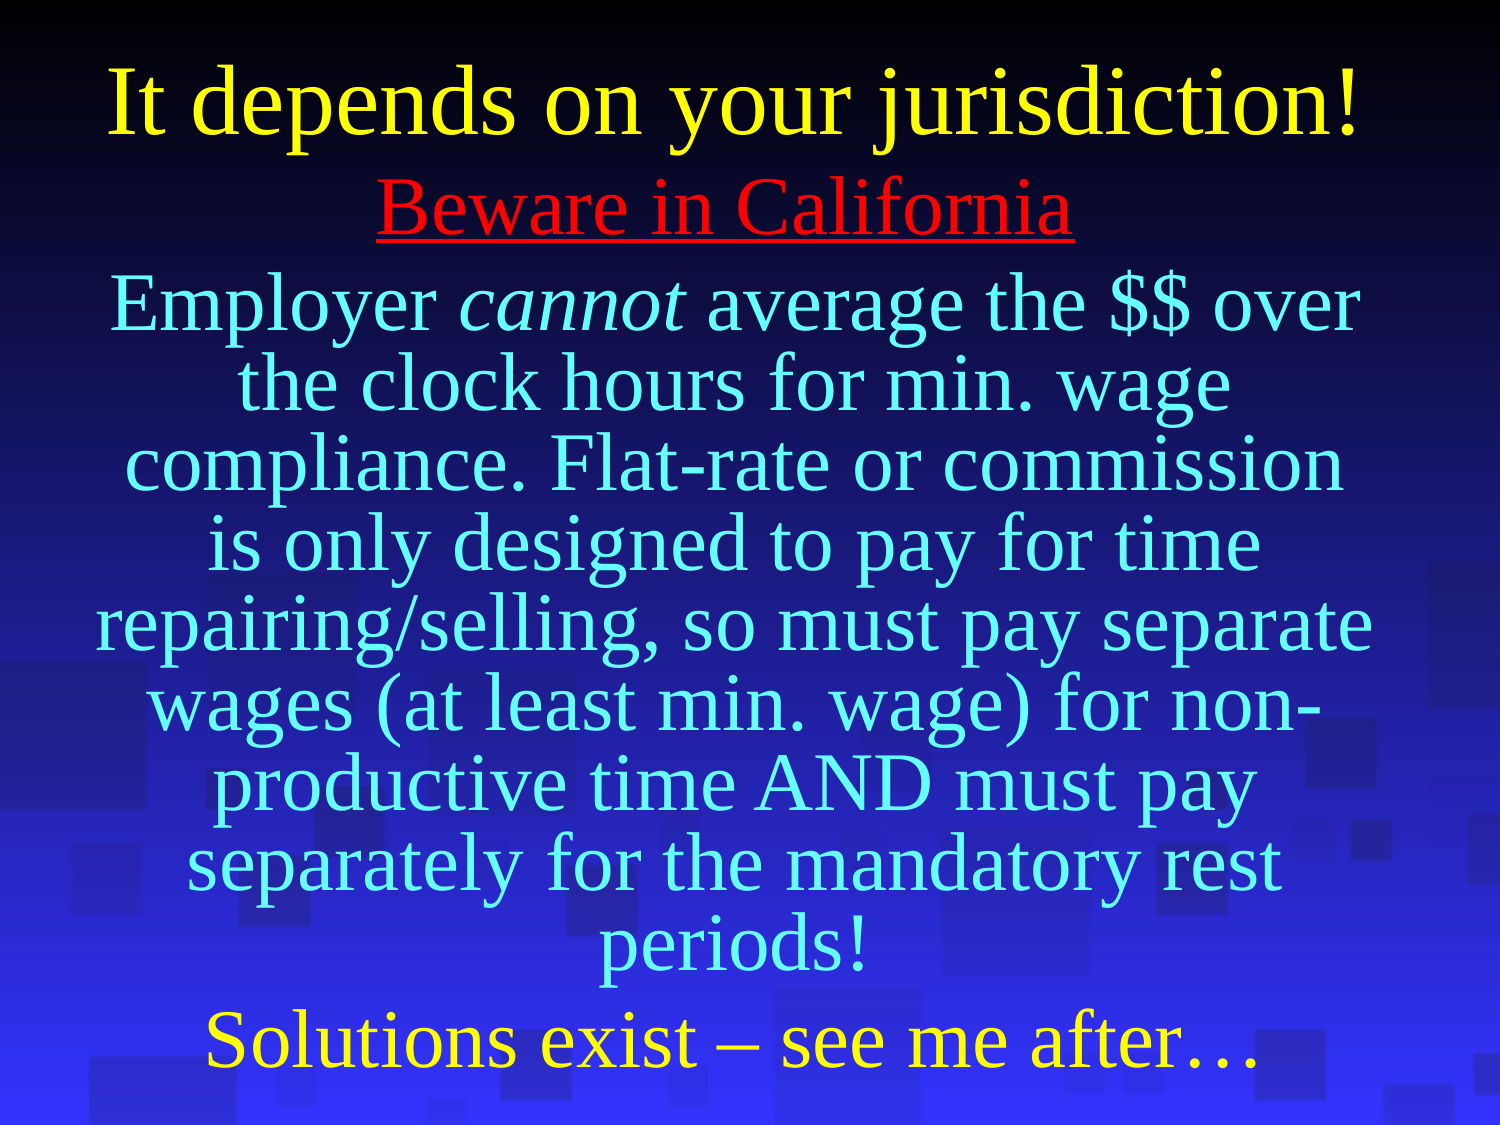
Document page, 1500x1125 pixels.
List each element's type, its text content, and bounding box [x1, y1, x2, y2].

list It depends on your jurisdiction! Beware in California Employer cannot average the $$ over the clock hours for min. wage compliance. Flat-rate or commission is only designed to pay for time repairing/selling, so must pay separate wages (at least min. wage) for non-productive time AND must pay separately for the mandatory rest periods! Solutions exist – see me after… [79, 50, 1392, 725]
picture [0, 562, 1500, 1125]
